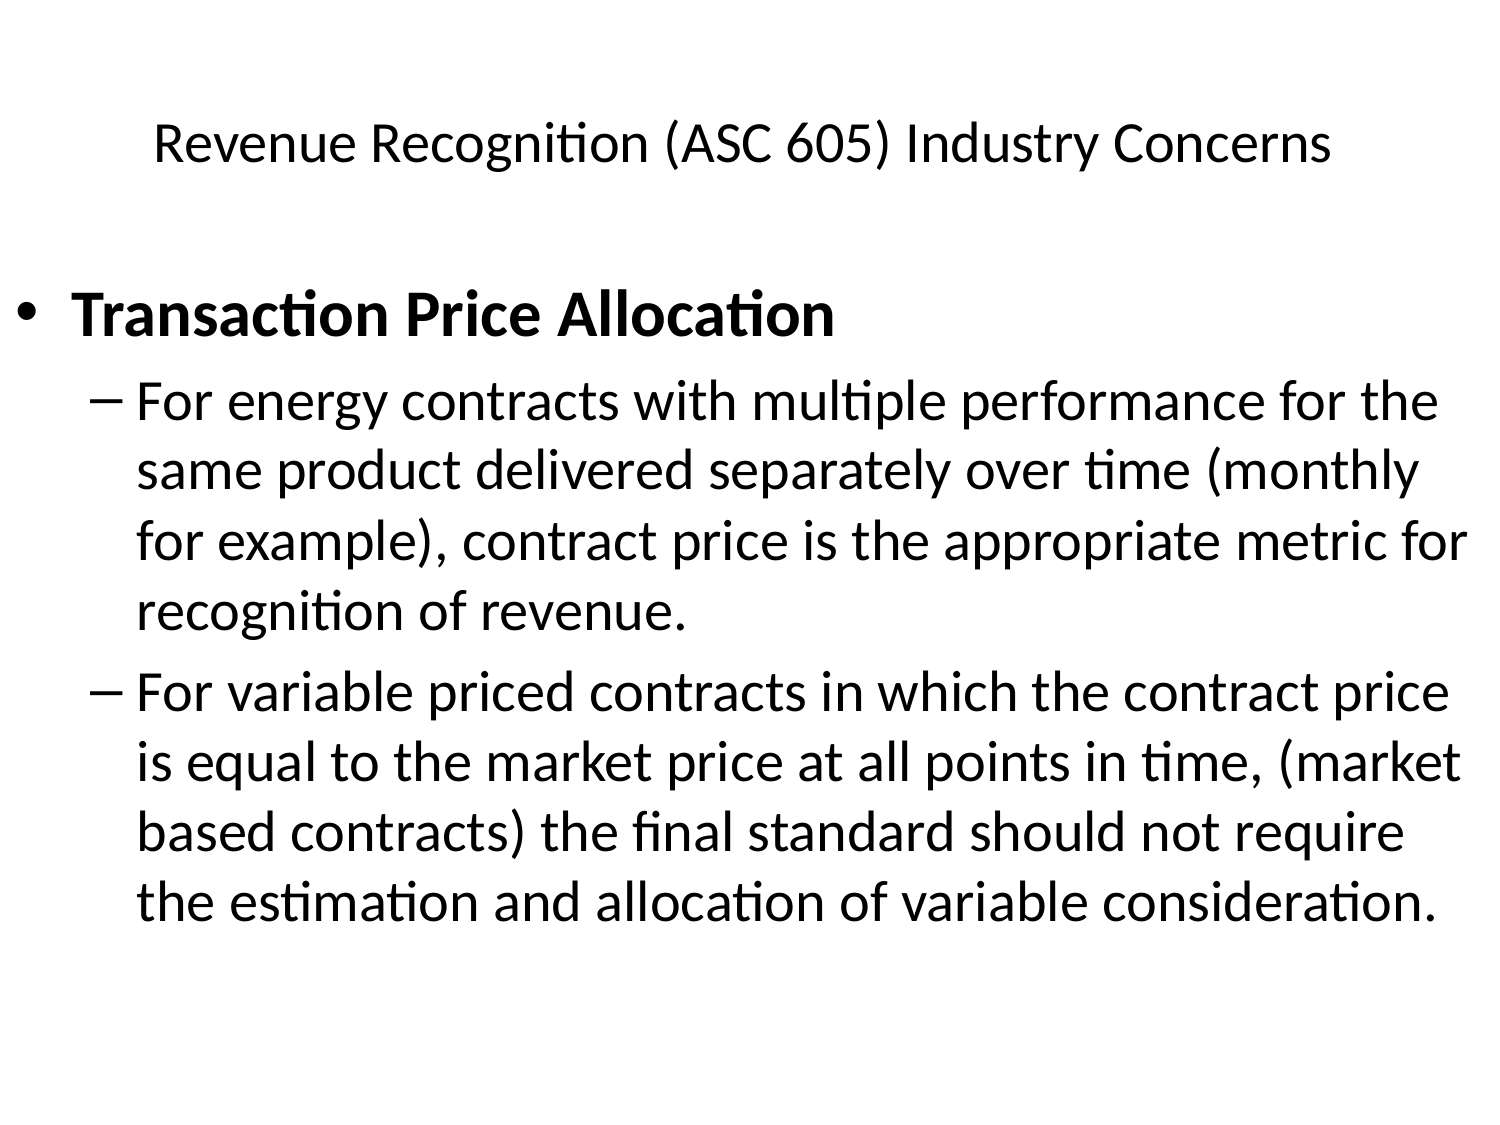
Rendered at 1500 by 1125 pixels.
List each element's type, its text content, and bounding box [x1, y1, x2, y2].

title Revenue Recognition (ASC 605) Industry Concerns [12, 45, 1475, 233]
list Transaction Price Allocation For energy contracts with multiple performance for the same product delivered separately over time (monthly for example), contract price is the appropriate metric for recognition of revenue. For variable priced contracts in which the contract price is equal to the market price at all points in time, (market based contracts) the final standard should not require the estimation and allocation of variable consideration. [0, 262, 1500, 1125]
